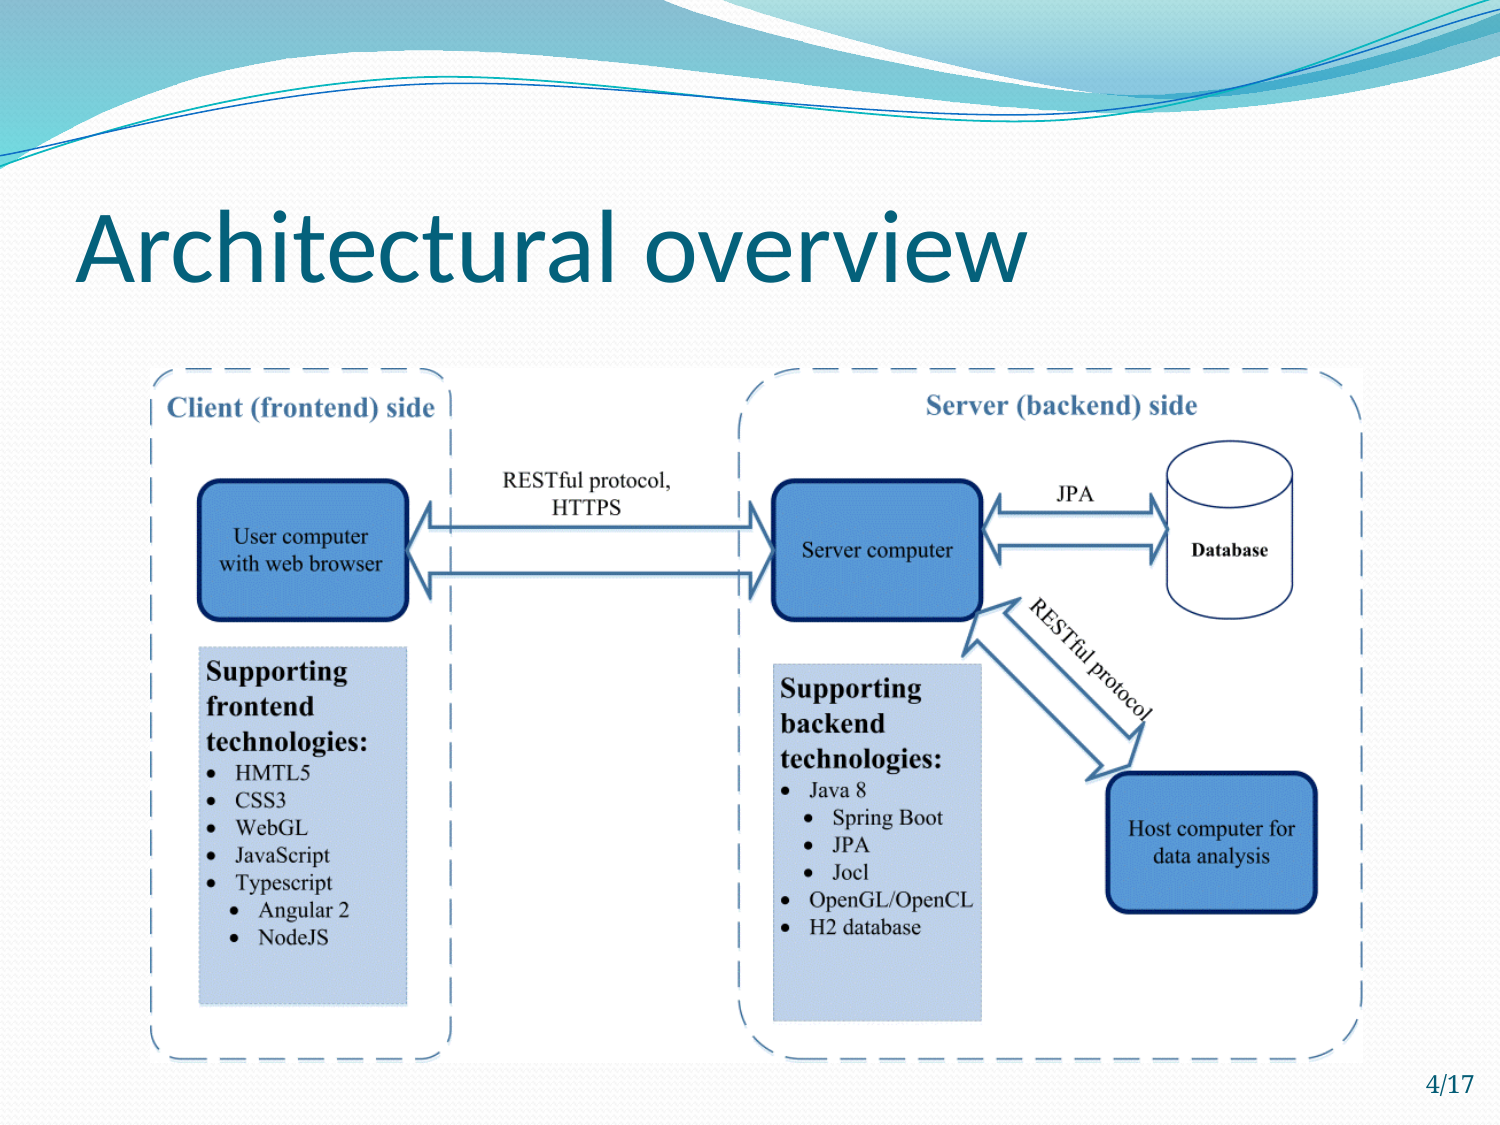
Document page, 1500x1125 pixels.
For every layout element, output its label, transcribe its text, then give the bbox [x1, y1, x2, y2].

picture [149, 368, 1363, 1063]
title Architectural overview [75, 115, 1425, 303]
text_box 4/17 [1350, 1042, 1475, 1103]
